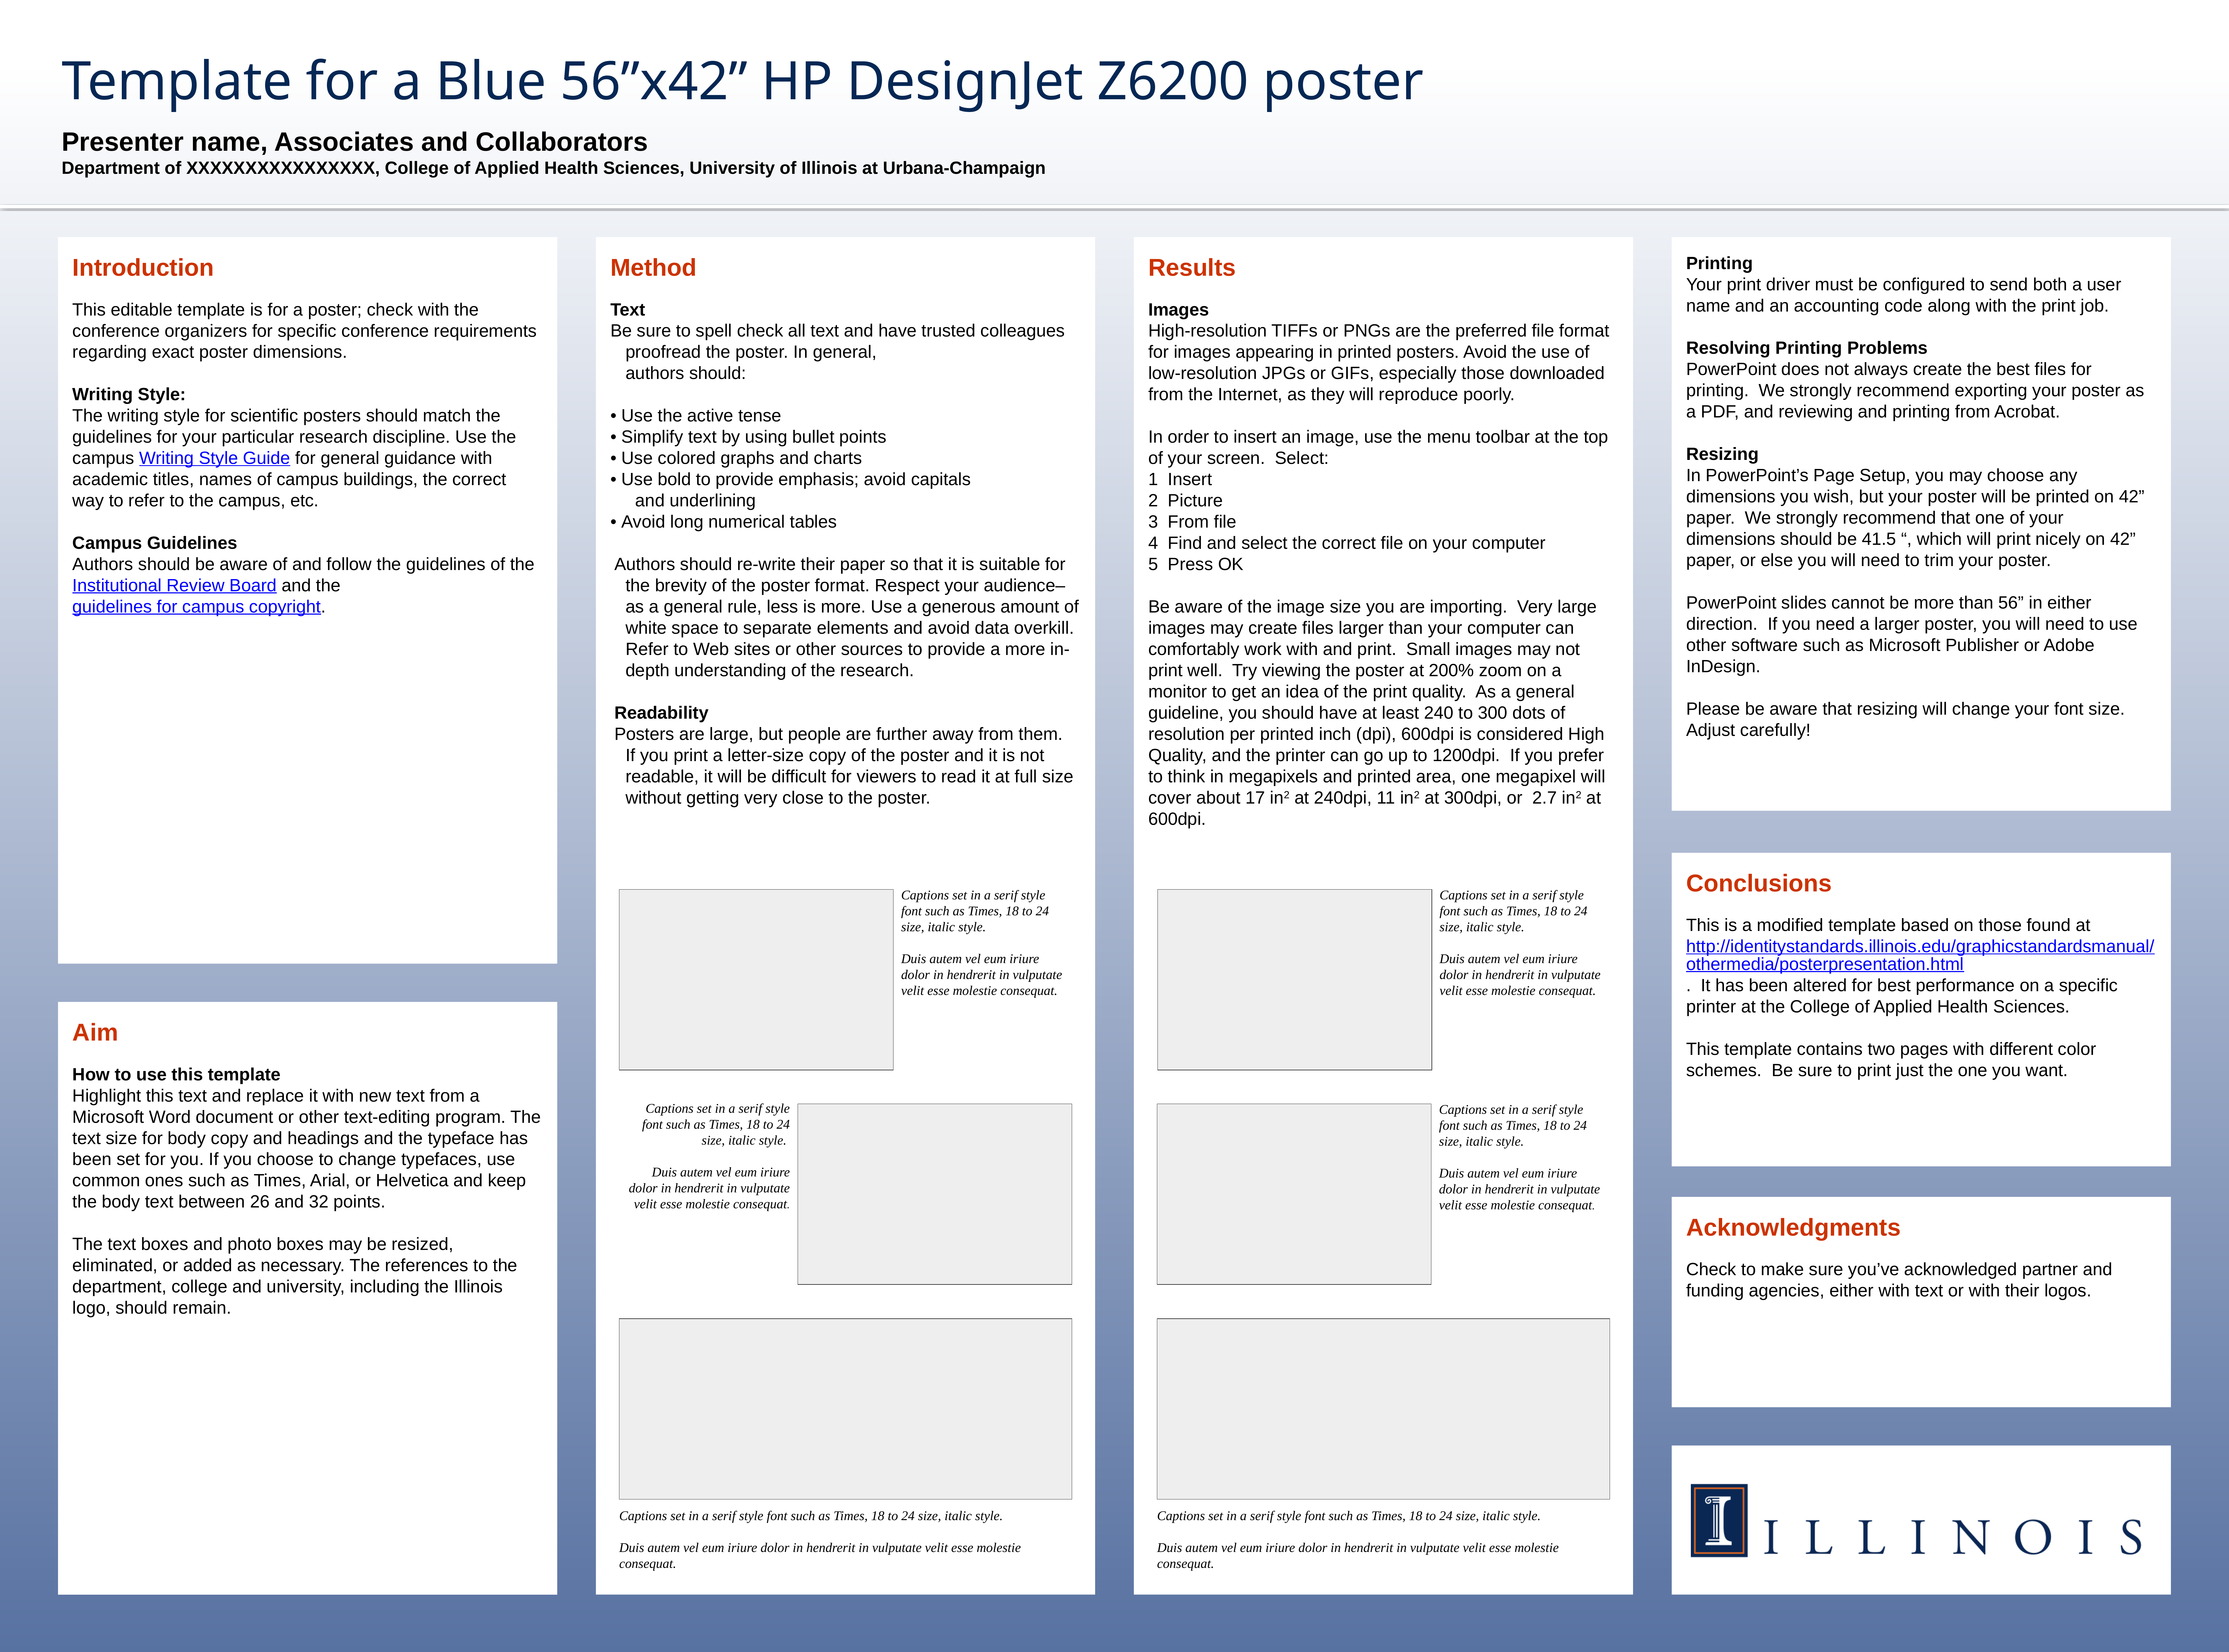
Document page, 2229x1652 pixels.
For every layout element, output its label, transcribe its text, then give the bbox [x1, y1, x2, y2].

text_box Captions set in a serif style font such as Times, 18 to 24 size, italic style. Duis autem vel eum iriure dolor in hendrerit in vulputate velit esse molestie consequat. [619, 1092, 797, 1218]
text_box Captions set in a serif style font such as Times, 18 to 24 size, italic style. Duis autem vel eum iriure dolor in hendrerit in vulputate velit esse molestie consequat. [1432, 879, 1610, 1005]
text_box [619, 889, 893, 1070]
text_box Introduction This editable template is for a poster; check with the conference organizers for specific conference requirements regarding exact poster dimensions. Writing Style: The writing style for scientific posters should match the guidelines for your particular research discipline. Use the campus Writing Style Guide for general guidance with academic titles, names of campus buildings, the correct way to refer to the campus, etc. Campus Guidelines Authors should be aware of and follow the guidelines of the Institutional Review Board and the guidelines for campus copyright. [58, 237, 557, 964]
text_box [1157, 1104, 1431, 1285]
text_box Aim How to use this template Highlight this text and replace it with new text from a Microsoft Word document or other text-editing program. The text size for body copy and headings and the typeface has been set for you. If you choose to change typefaces, use common ones such as Times, Arial, or Helvetica and keep the body text between 26 and 32 points. The text boxes and photo boxes may be resized, eliminated, or added as necessary. The references to the department, college and university, including the Illinois logo, should remain. [58, 1002, 557, 1595]
text_box Template for a Blue 56”x42” HP DesignJet Z6200 poster [58, 44, 2171, 112]
text_box [1157, 1318, 1610, 1499]
text_box Captions set in a serif style font such as Times, 18 to 24 size, italic style. Duis autem vel eum iriure dolor in hendrerit in vulputate velit esse molestie consequat. [894, 879, 1072, 1005]
text_box Acknowledgments Check to make sure you’ve acknowledged partner and funding agencies, either with text or with their logos. [1671, 1197, 2171, 1407]
text_box Printing Your print driver must be configured to send both a user name and an accounting code along with the print job. Resolving Printing Problems PowerPoint does not always create the best files for printing. We strongly recommend exporting your poster as a PDF, and reviewing and printing from Acrobat. Resizing In PowerPoint’s Page Setup, you may choose any dimensions you wish, but your poster will be printed on 42” paper. We strongly recommend that one of your dimensions should be 41.5 “, which will print nicely on 42” paper, or else you will need to trim your poster. PowerPoint slides cannot be more than 56” in either direction. If you need a larger poster, you will need to use other software such as Microsoft Publisher or Adobe InDesign. Please be aware that resizing will change your font size. Adjust carefully! [1671, 237, 2171, 811]
text_box Results Images High-resolution TIFFs or PNGs are the preferred file format for images appearing in printed posters. Avoid the use of low-resolution JPGs or GIFs, especially those downloaded from the Internet, as they will reproduce poorly. In order to insert an image, use the menu toolbar at the top of your screen. Select: 1 Insert 2 Picture 3 From file 4 Find and select the correct file on your computer 5 Press OK Be aware of the image size you are importing. Very large images may create files larger than your computer can comfortably work with and print. Small images may not print well. Try viewing the poster at 200% zoom on a monitor to get an idea of the print quality. As a general guideline, you should have at least 240 to 300 dots of resolution per printed inch (dpi), 600dpi is considered High Quality, and the printer can go up to 1200dpi. If you prefer to think in megapixels and printed area, one megapixel will cover about 17 in2 at 240dpi, 11 in2 at 300dpi, or 2.7 in2 at 600dpi. [1134, 237, 1633, 1595]
text_box Captions set in a serif style font such as Times, 18 to 24 size, italic style. Duis autem vel eum iriure dolor in hendrerit in vulputate velit esse molestie consequat. [1432, 1093, 1610, 1219]
text_box Conclusions This is a modified template based on those found at http://identitystandards.illinois.edu/graphicstandardsmanual/othermedia/posterpresentation.html. It has been altered for best performance on a specific printer at the College of Applied Health Sciences. This template contains two pages with different color schemes. Be sure to print just the one you want. [1671, 853, 2171, 1166]
text_box [798, 1104, 1072, 1285]
text_box Presenter name, Associates and Collaborators Department of XXXXXXXXXXXXXXXX, College of Applied Health Sciences, University of Illinois at Urbana-Champaign [58, 122, 2171, 179]
text_box [619, 1318, 1072, 1499]
text_box [1157, 889, 1432, 1070]
picture [1691, 1483, 2143, 1558]
text_box Captions set in a serif style font such as Times, 18 to 24 size, italic style. Duis autem vel eum iriure dolor in hendrerit in vulputate velit esse molestie consequat. [619, 1505, 1072, 1573]
text_box [1671, 1445, 2171, 1595]
text_box Method Text Be sure to spell check all text and have trusted colleagues proofread the poster. In general, authors should: • Use the active tense • Simplify text by using bullet points • Use colored graphs and charts • Use bold to provide emphasis; avoid capitals and underlining • Avoid long numerical tables Authors should re-write their paper so that it is suitable for the brevity of the poster format. Respect your audience–as a general rule, less is more. Use a generous amount of white space to separate elements and avoid data overkill. Refer to Web sites or other sources to provide a more in-depth understanding of the research. Readability Posters are large, but people are further away from them. If you print a letter-size copy of the poster and it is not readable, it will be difficult for viewers to read it at full size without getting very close to the poster. [596, 237, 1095, 1595]
text_box Captions set in a serif style font such as Times, 18 to 24 size, italic style. Duis autem vel eum iriure dolor in hendrerit in vulputate velit esse molestie consequat. [1157, 1505, 1610, 1573]
